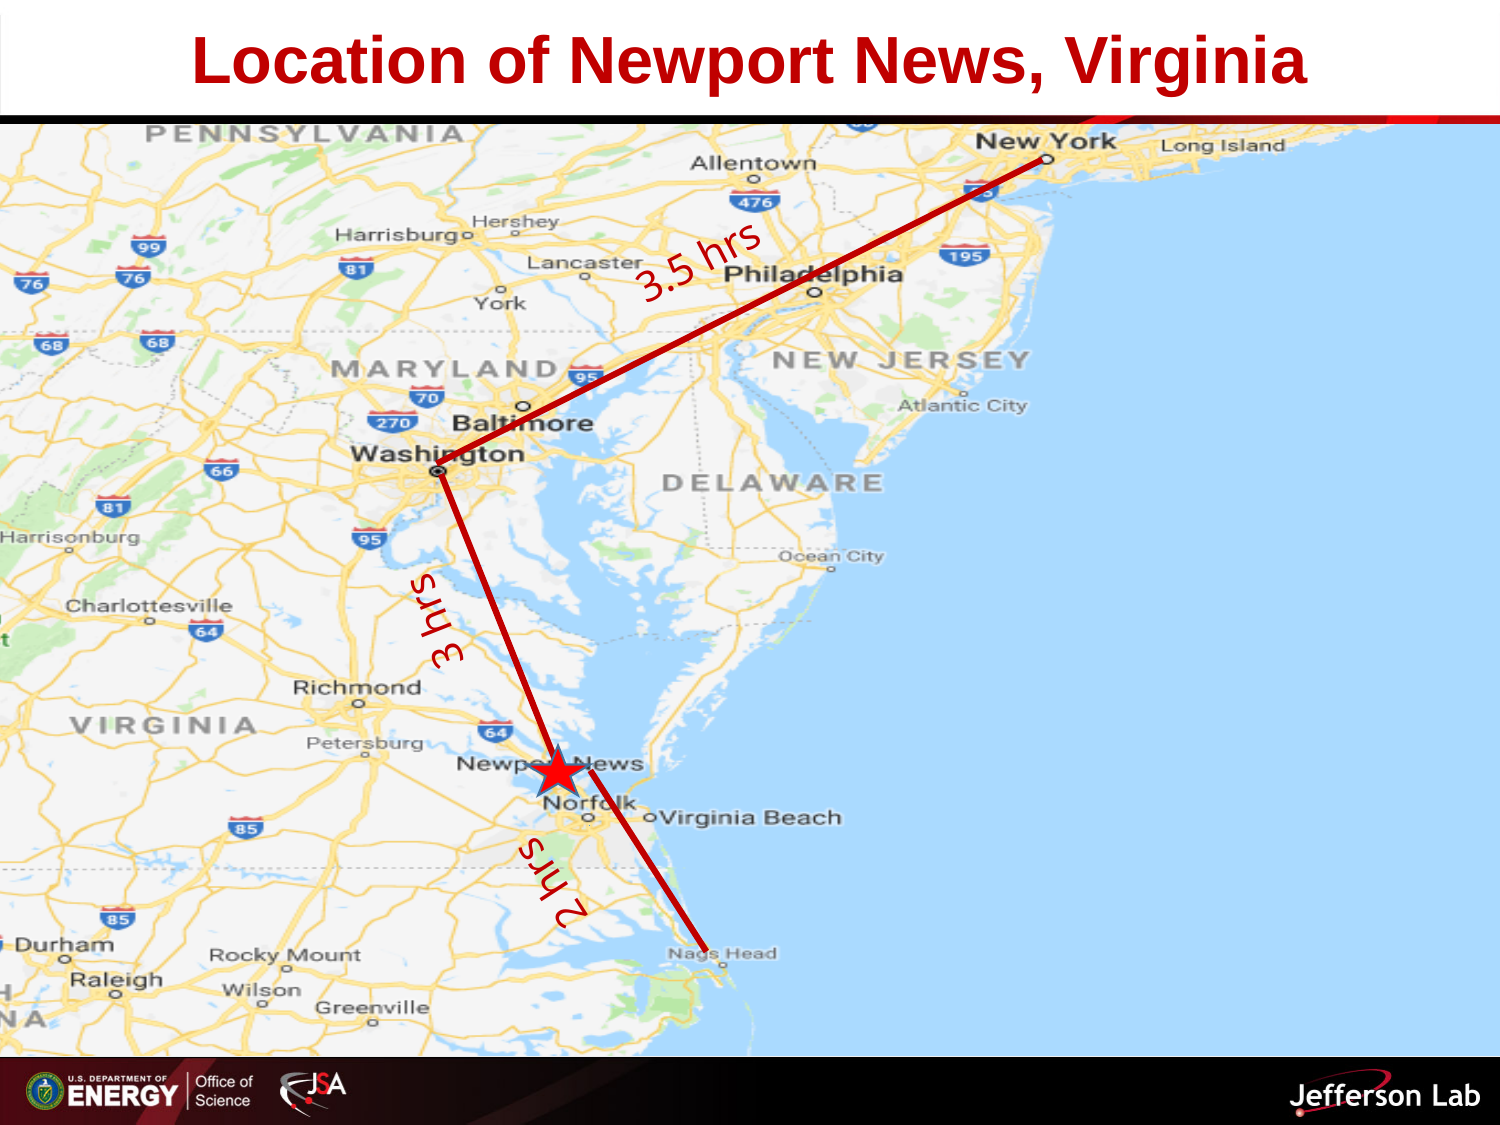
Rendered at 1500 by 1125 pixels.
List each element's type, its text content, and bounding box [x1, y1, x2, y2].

title Location of Newport News, Virginia [0, 0, 1500, 124]
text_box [577, 795, 707, 952]
picture [0, 124, 1500, 1125]
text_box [436, 159, 1043, 464]
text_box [441, 474, 559, 767]
